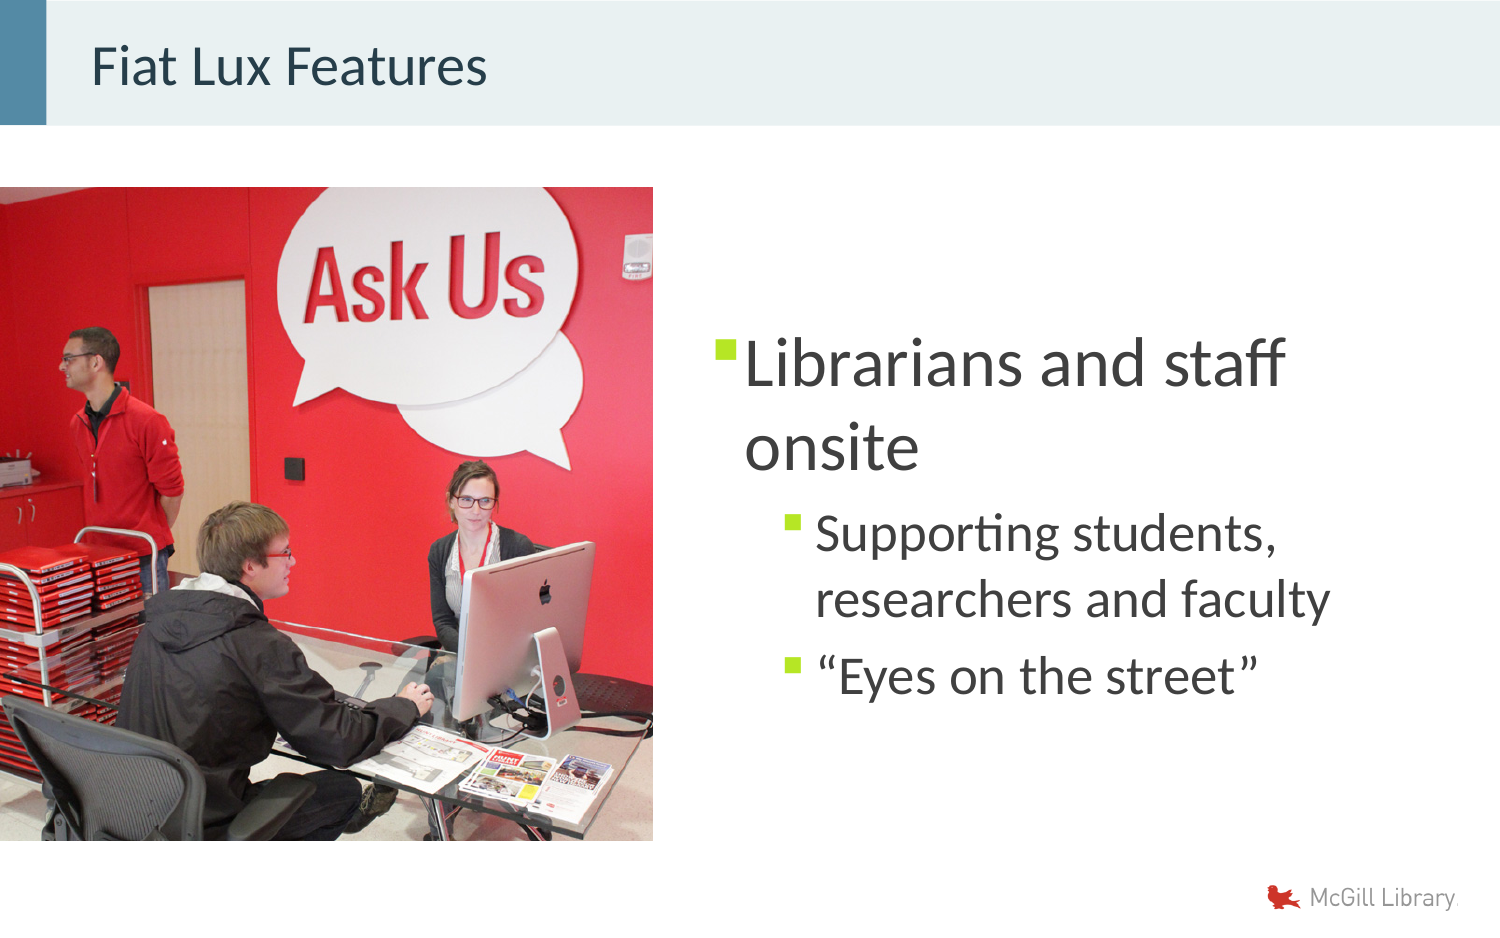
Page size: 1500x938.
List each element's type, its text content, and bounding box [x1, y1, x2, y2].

title Fiat Lux Features [46, 0, 1500, 125]
picture [1265, 883, 1303, 911]
picture [1304, 883, 1458, 915]
list Librarians and staff onsite Supporting students, researchers and faculty “Eyes on the street” [453, 125, 1455, 754]
picture [0, 187, 654, 842]
